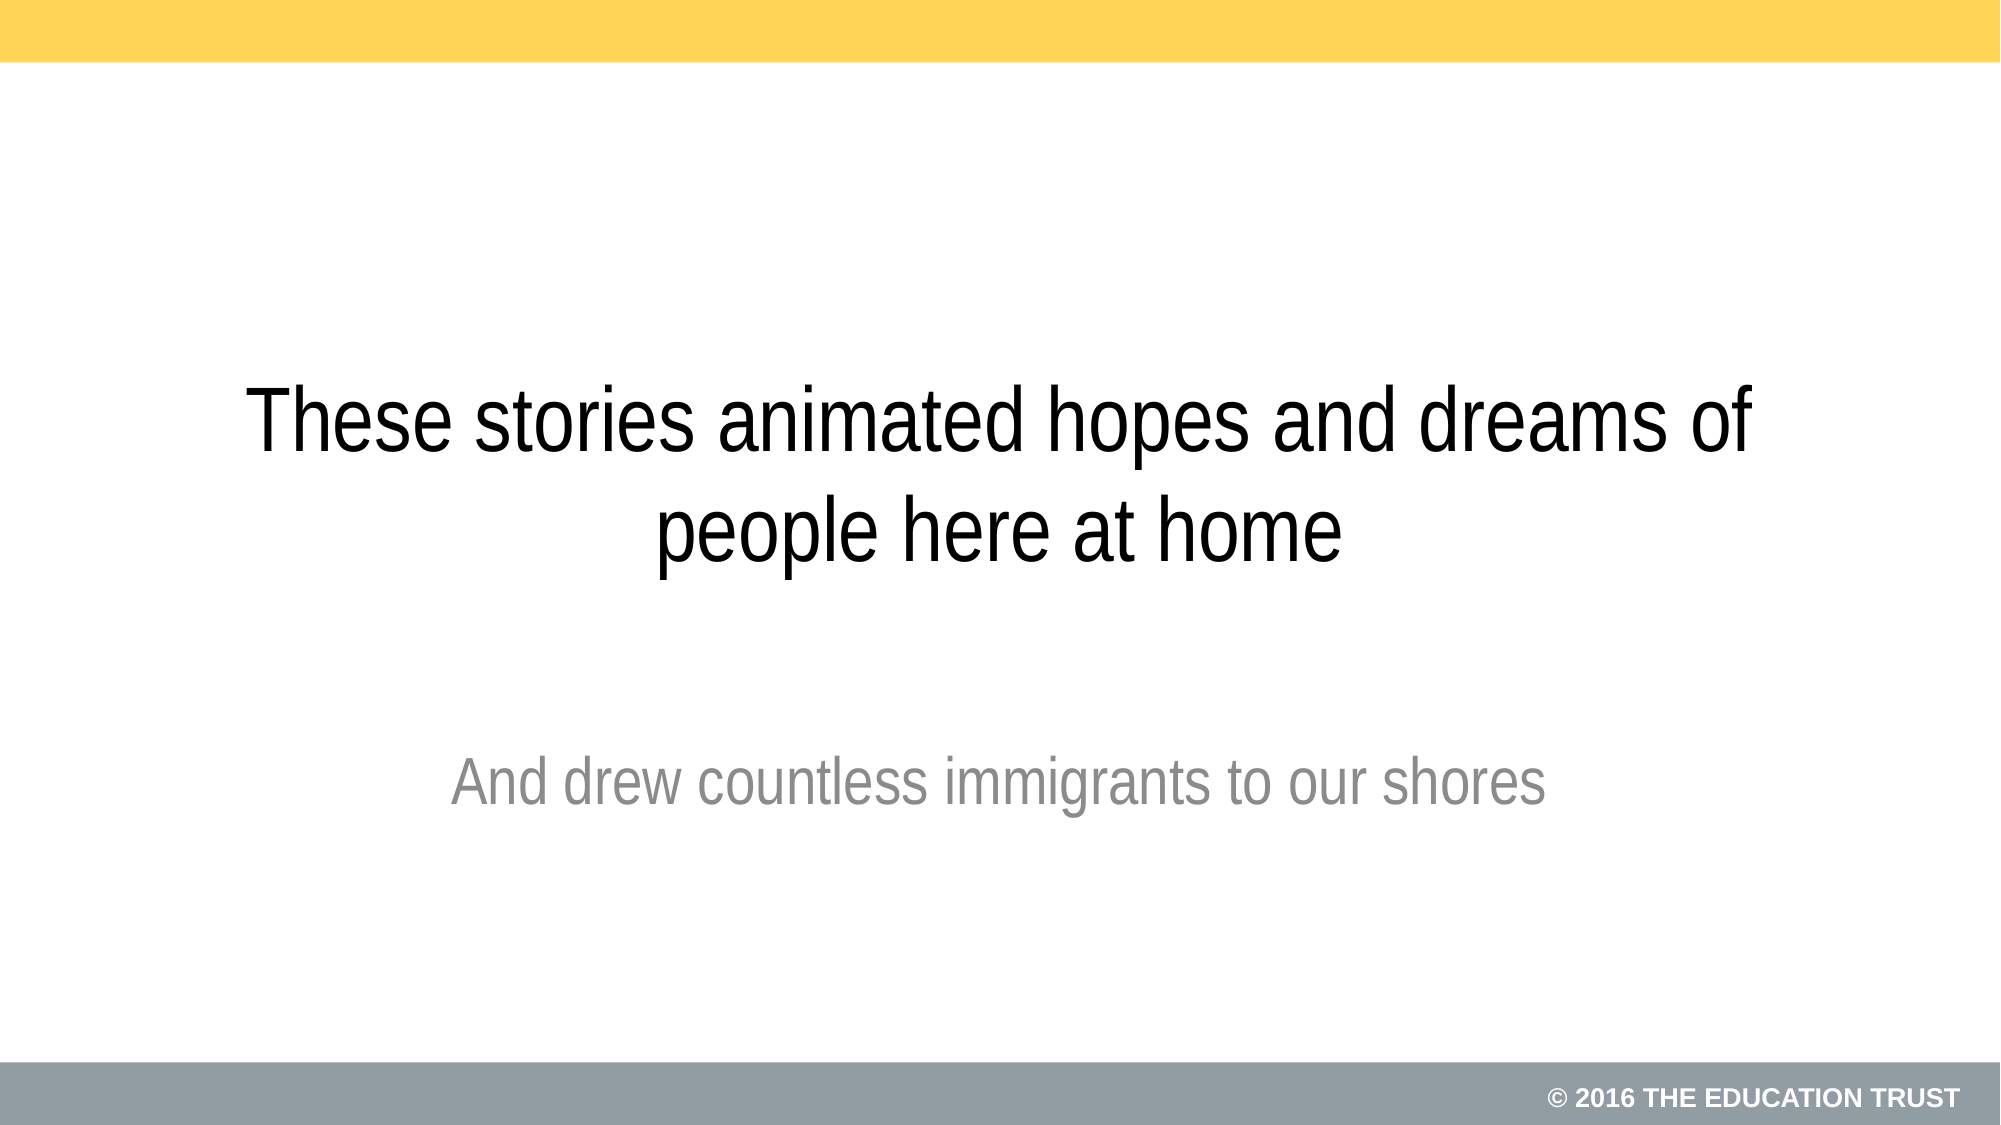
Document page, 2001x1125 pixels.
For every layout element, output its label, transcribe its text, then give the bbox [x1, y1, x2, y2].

subtitle And drew countless immigrants to our shores [300, 637, 1700, 925]
title These stories animated hopes and dreams of people here at home [150, 349, 1850, 591]
